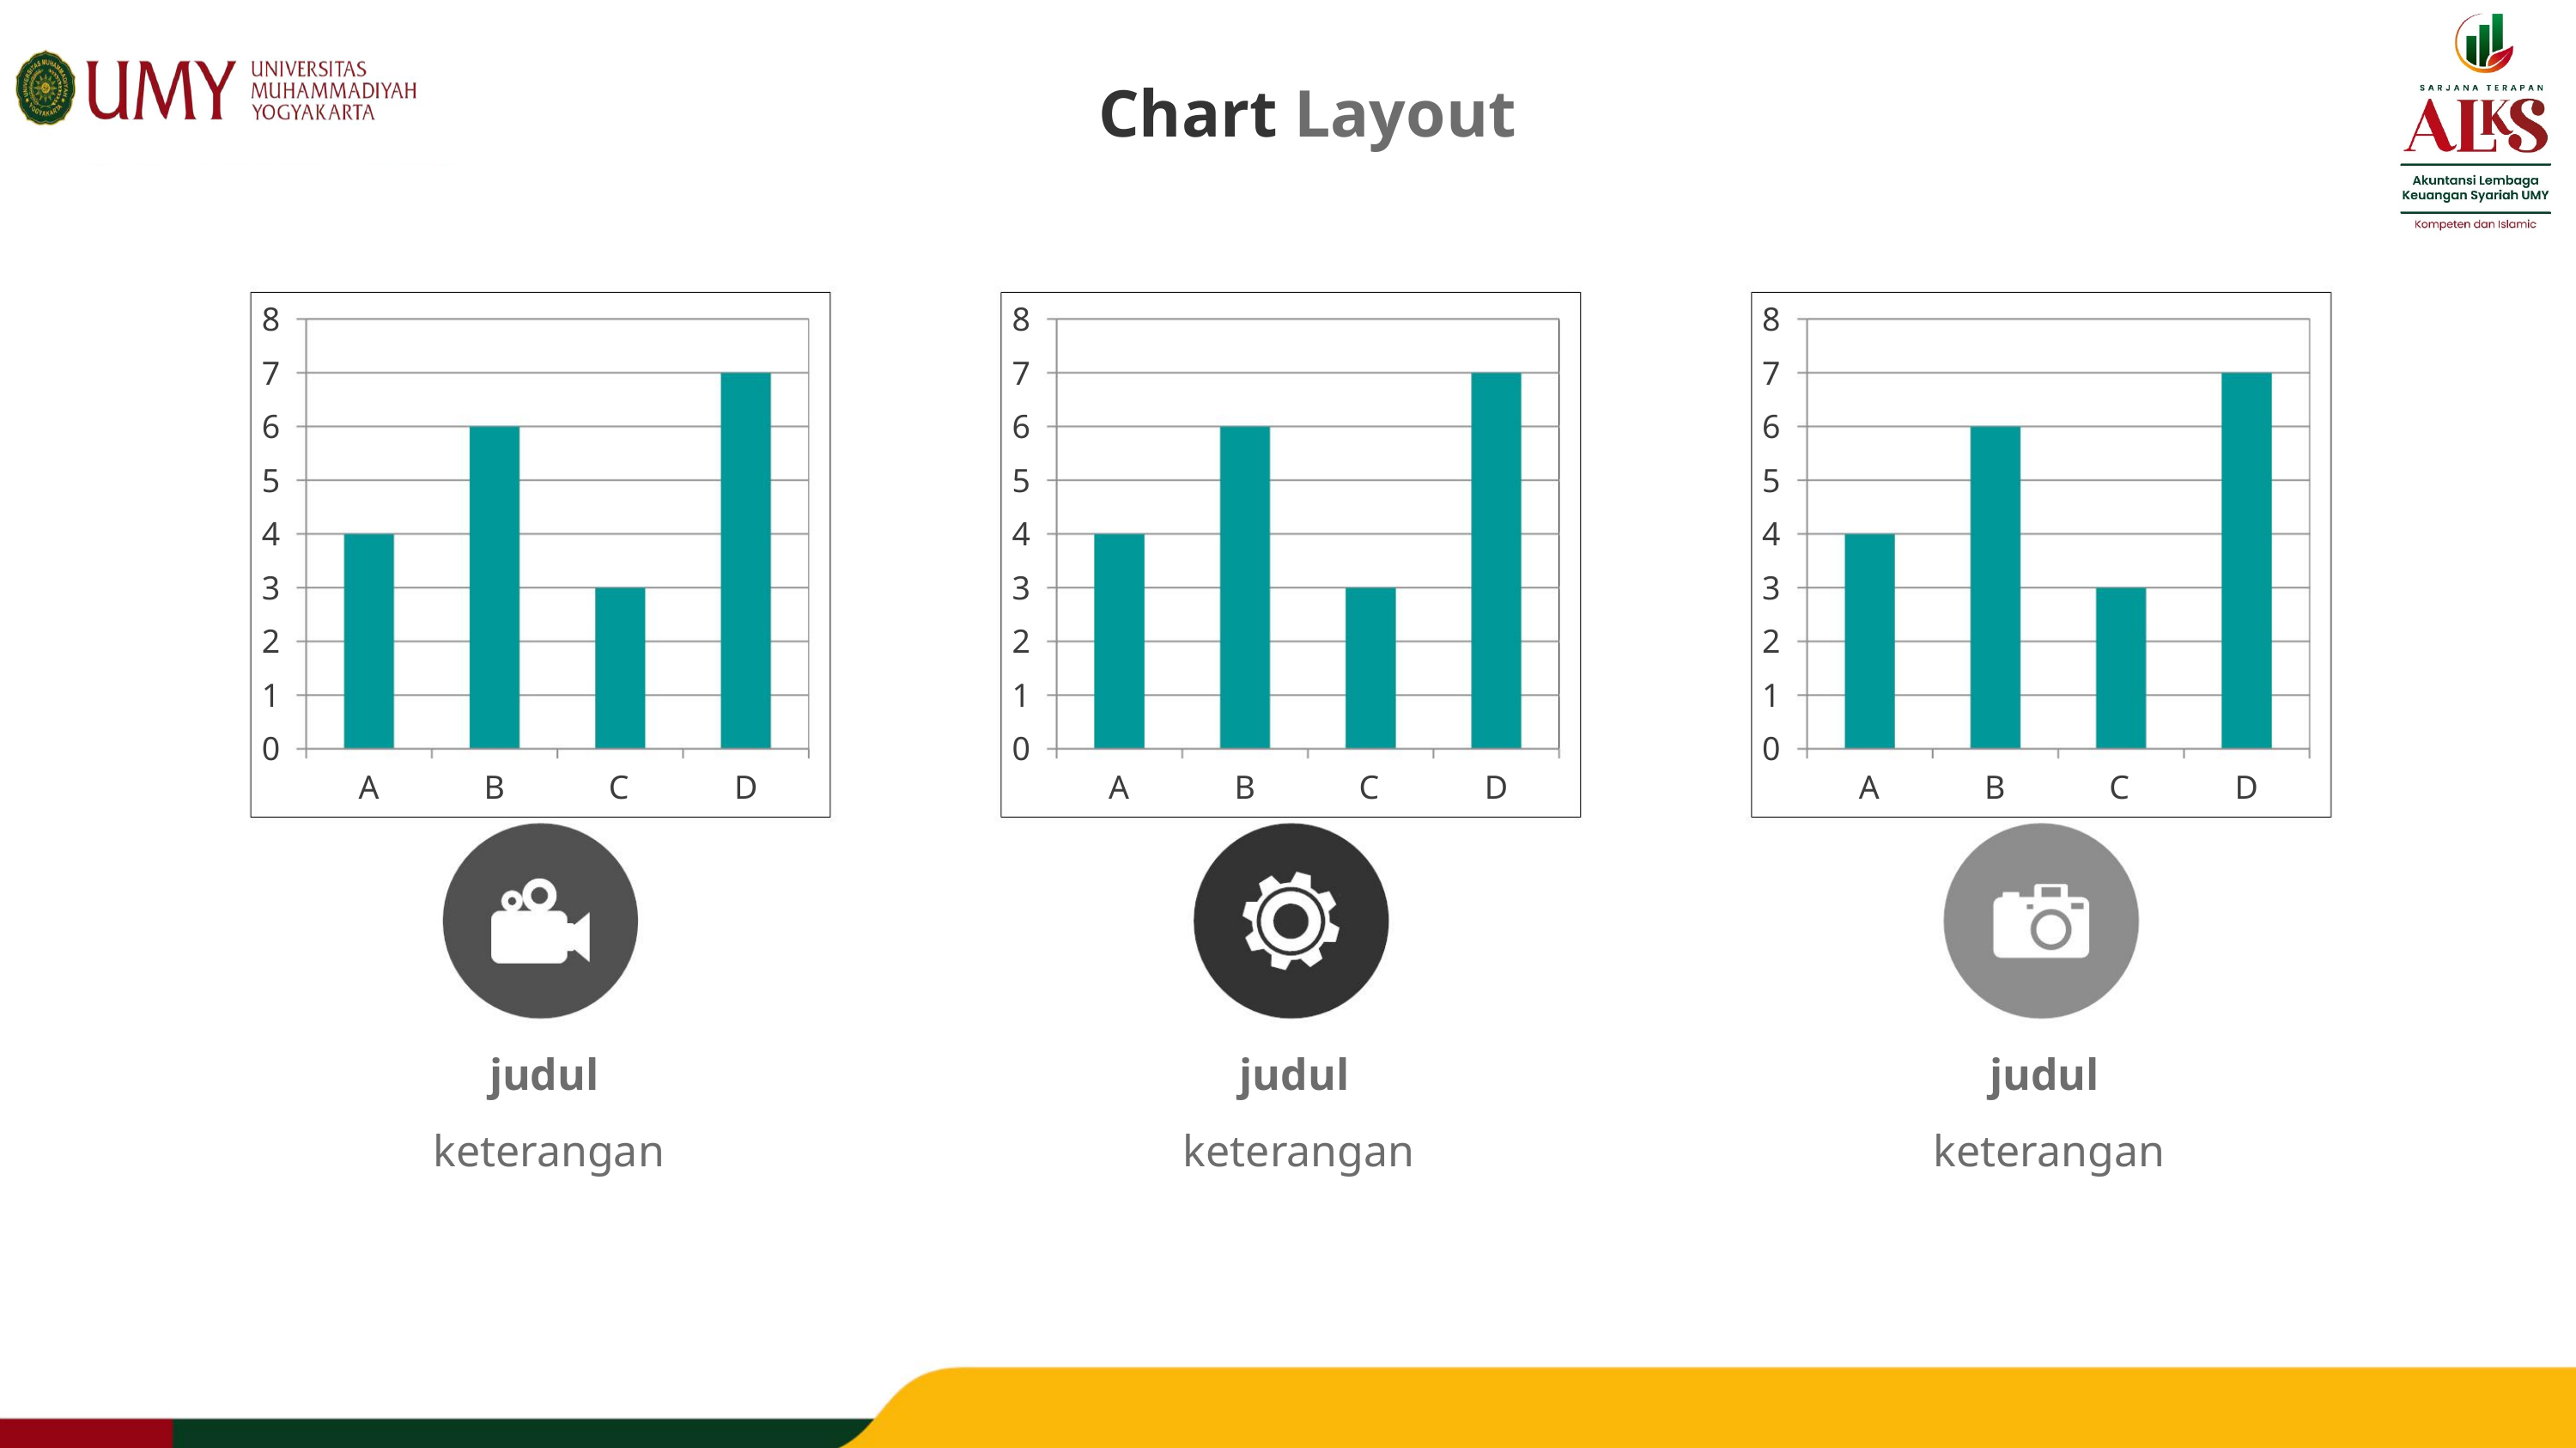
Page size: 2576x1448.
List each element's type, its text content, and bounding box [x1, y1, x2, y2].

text_box 8 7 6 5 4 3 2 1 0 [261, 301, 301, 768]
text_box [0, 0, 467, 166]
text_box B [1234, 769, 1278, 806]
text_box C [1358, 769, 1404, 806]
text_box D [2234, 769, 2280, 806]
text_box C [2109, 769, 2154, 806]
text_box Chart Layout [1098, 77, 1517, 150]
text_box A [1109, 769, 1152, 806]
text_box B [483, 769, 527, 806]
text_box judul keterangan [1182, 1050, 1420, 1176]
text_box D [1484, 769, 1529, 806]
text_box D [734, 769, 780, 806]
text_box 8 7 6 5 4 3 2 1 0 [1012, 301, 1052, 768]
text_box A [358, 769, 402, 806]
picture [2393, 0, 2576, 267]
text_box 8 7 6 5 4 3 2 1 0 [1762, 301, 1801, 768]
text_box judul keterangan [1933, 1050, 2170, 1176]
text_box A [1858, 769, 1902, 806]
text_box C [608, 769, 653, 806]
text_box judul keterangan [433, 1050, 670, 1176]
text_box B [1984, 769, 2028, 806]
text_box [0, 0, 2576, 1448]
